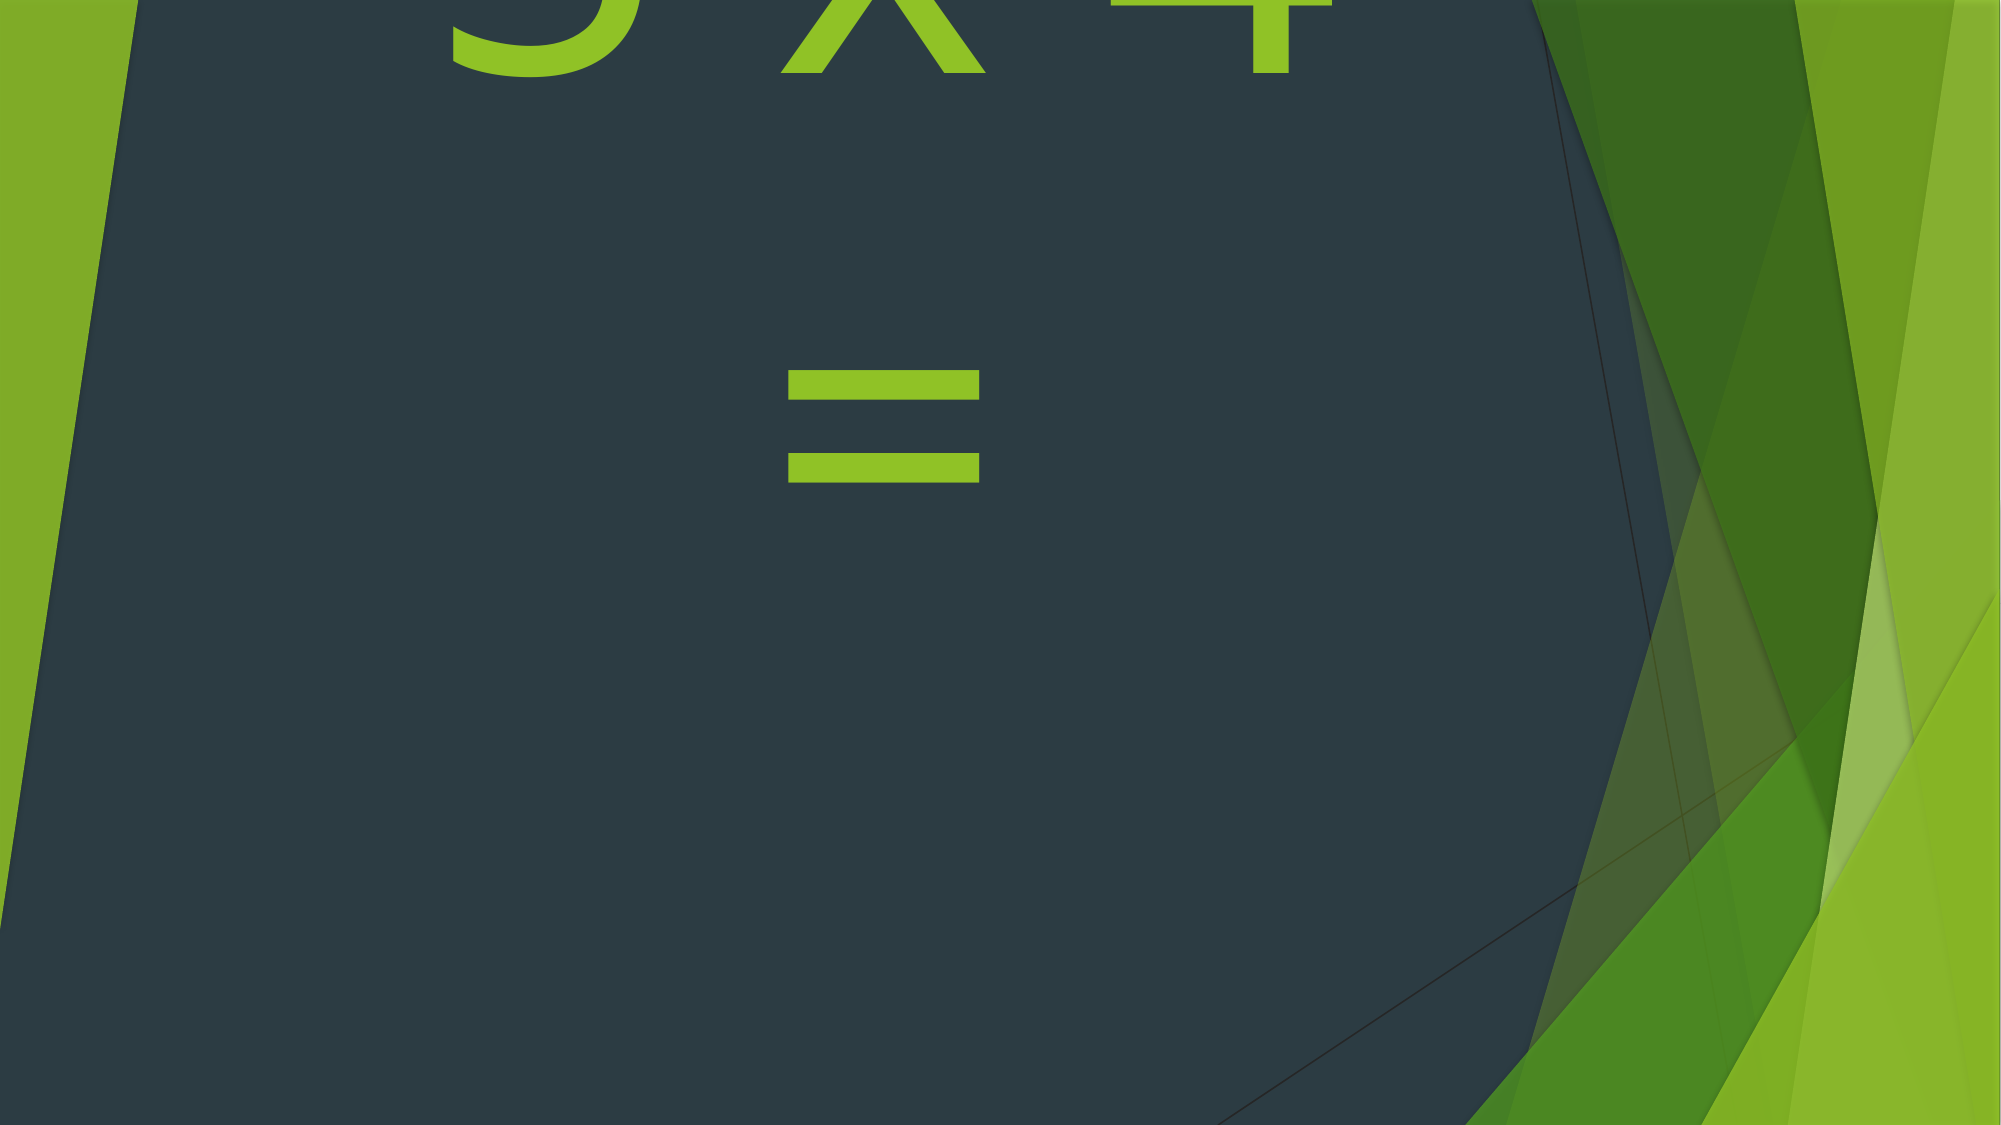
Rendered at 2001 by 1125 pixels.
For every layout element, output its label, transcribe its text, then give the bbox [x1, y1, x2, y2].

title 5 x 4 = [247, 394, 1522, 665]
